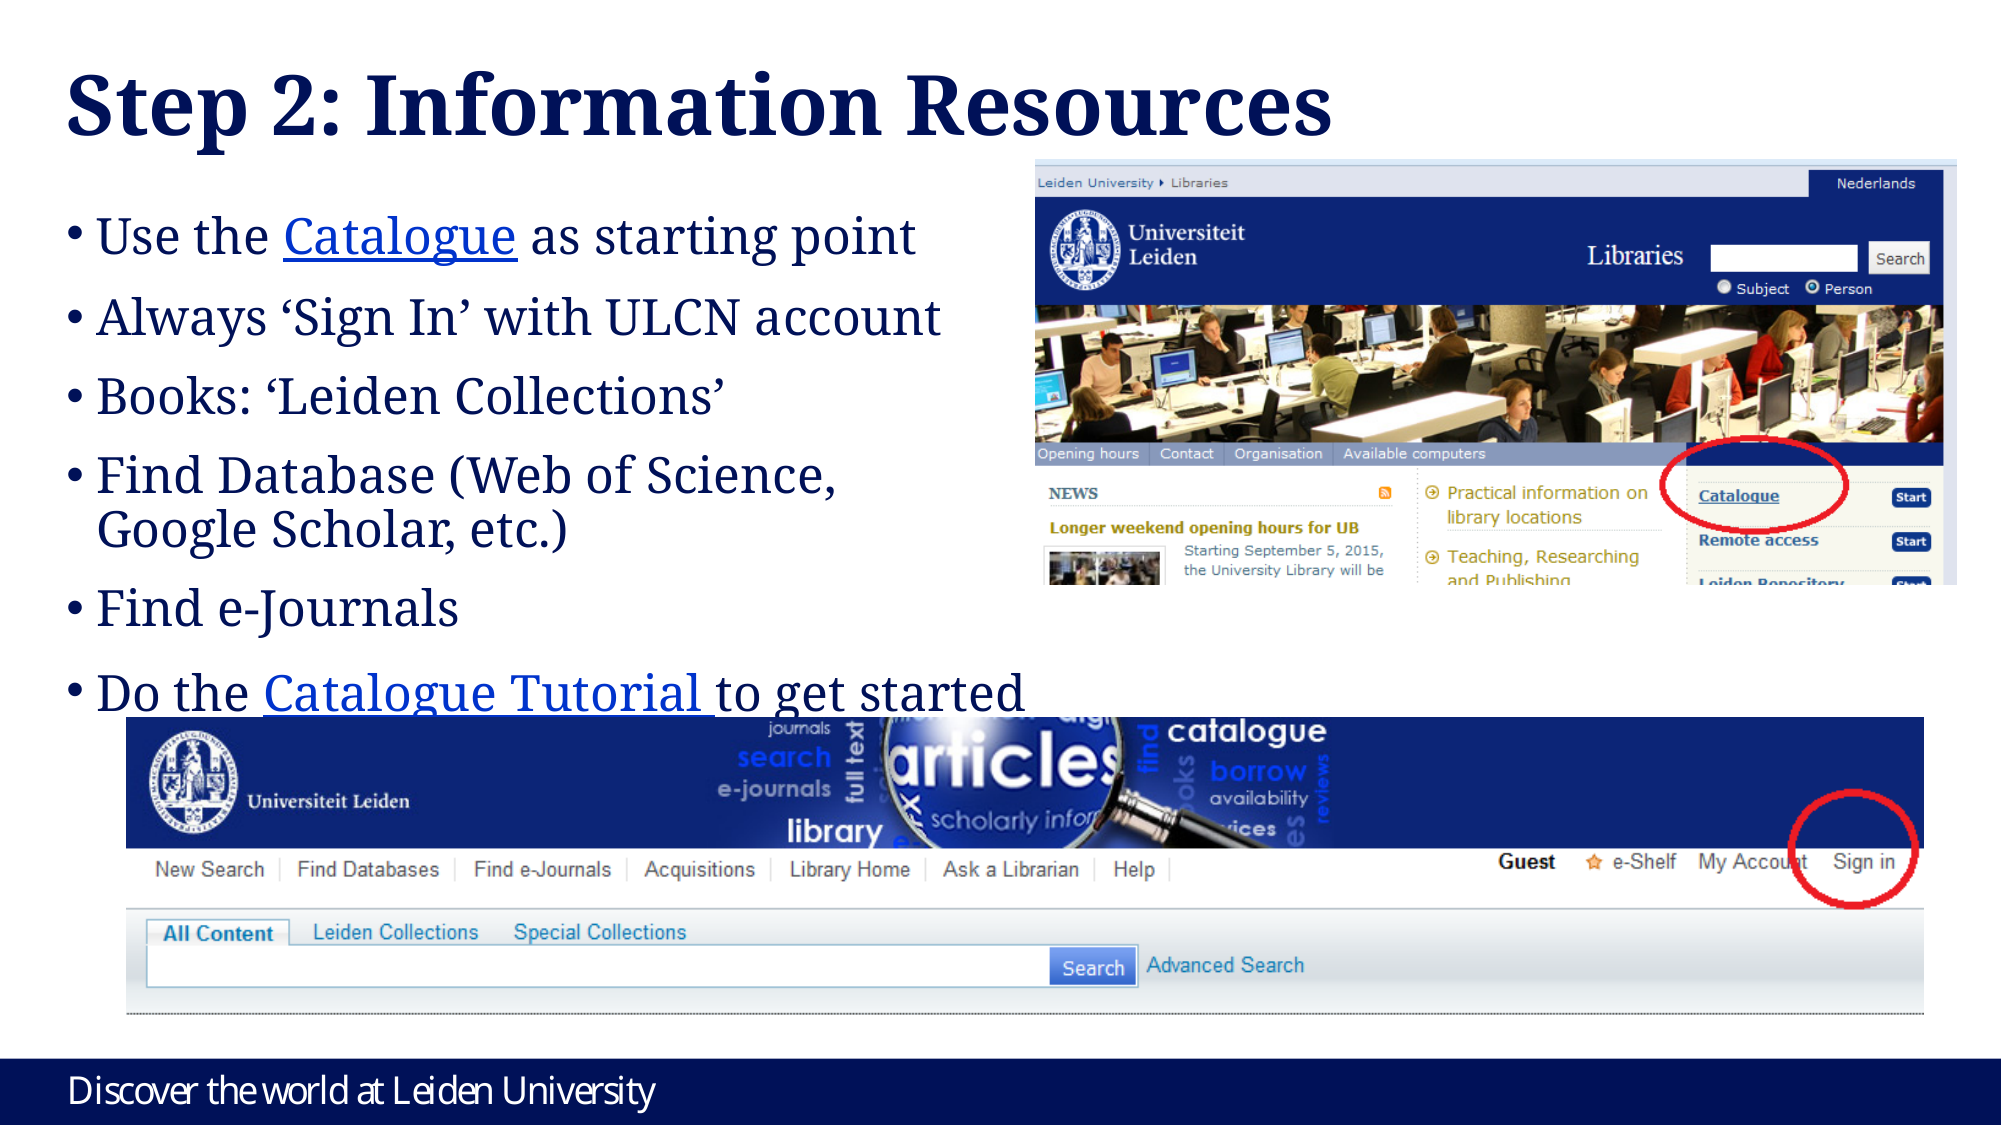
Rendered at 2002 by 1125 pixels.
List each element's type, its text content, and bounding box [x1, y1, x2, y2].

picture [1035, 159, 1957, 585]
list Use the Catalogue as starting point Always ‘Sign In’ with ULCN account Books: ‘Leiden Collections’ Find Database (Web of Science, Google Scholar, etc.) Find e-Journals Do the Catalogue Tutorial to get started [66, 205, 1935, 993]
title Step 2: Information Resources [66, 66, 1935, 138]
picture [126, 717, 1924, 1030]
